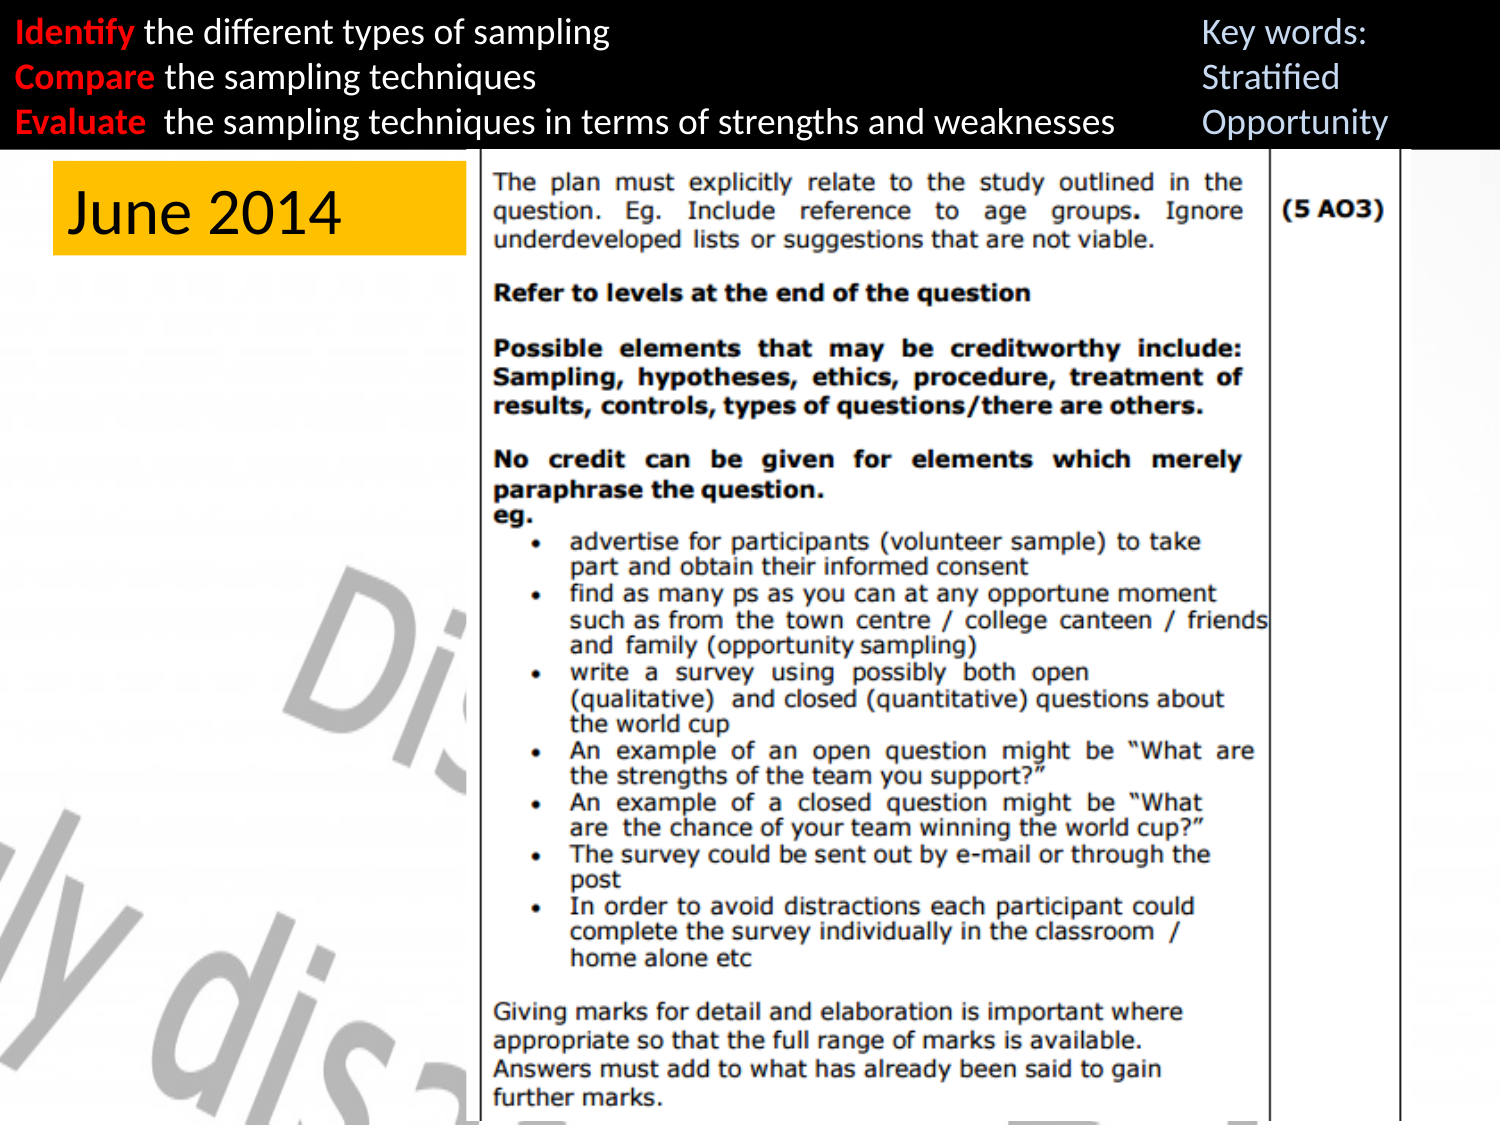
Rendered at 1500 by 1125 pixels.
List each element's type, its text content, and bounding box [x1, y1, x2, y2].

text_box Identify the different types of sampling Compare the sampling techniques Evaluate the sampling techniques in terms of strengths and weaknesses [0, 0, 1187, 150]
picture [466, 148, 1412, 1122]
text_box June 2014 [53, 160, 461, 256]
text_box Key words: Stratified Opportunity [1187, 0, 1500, 150]
